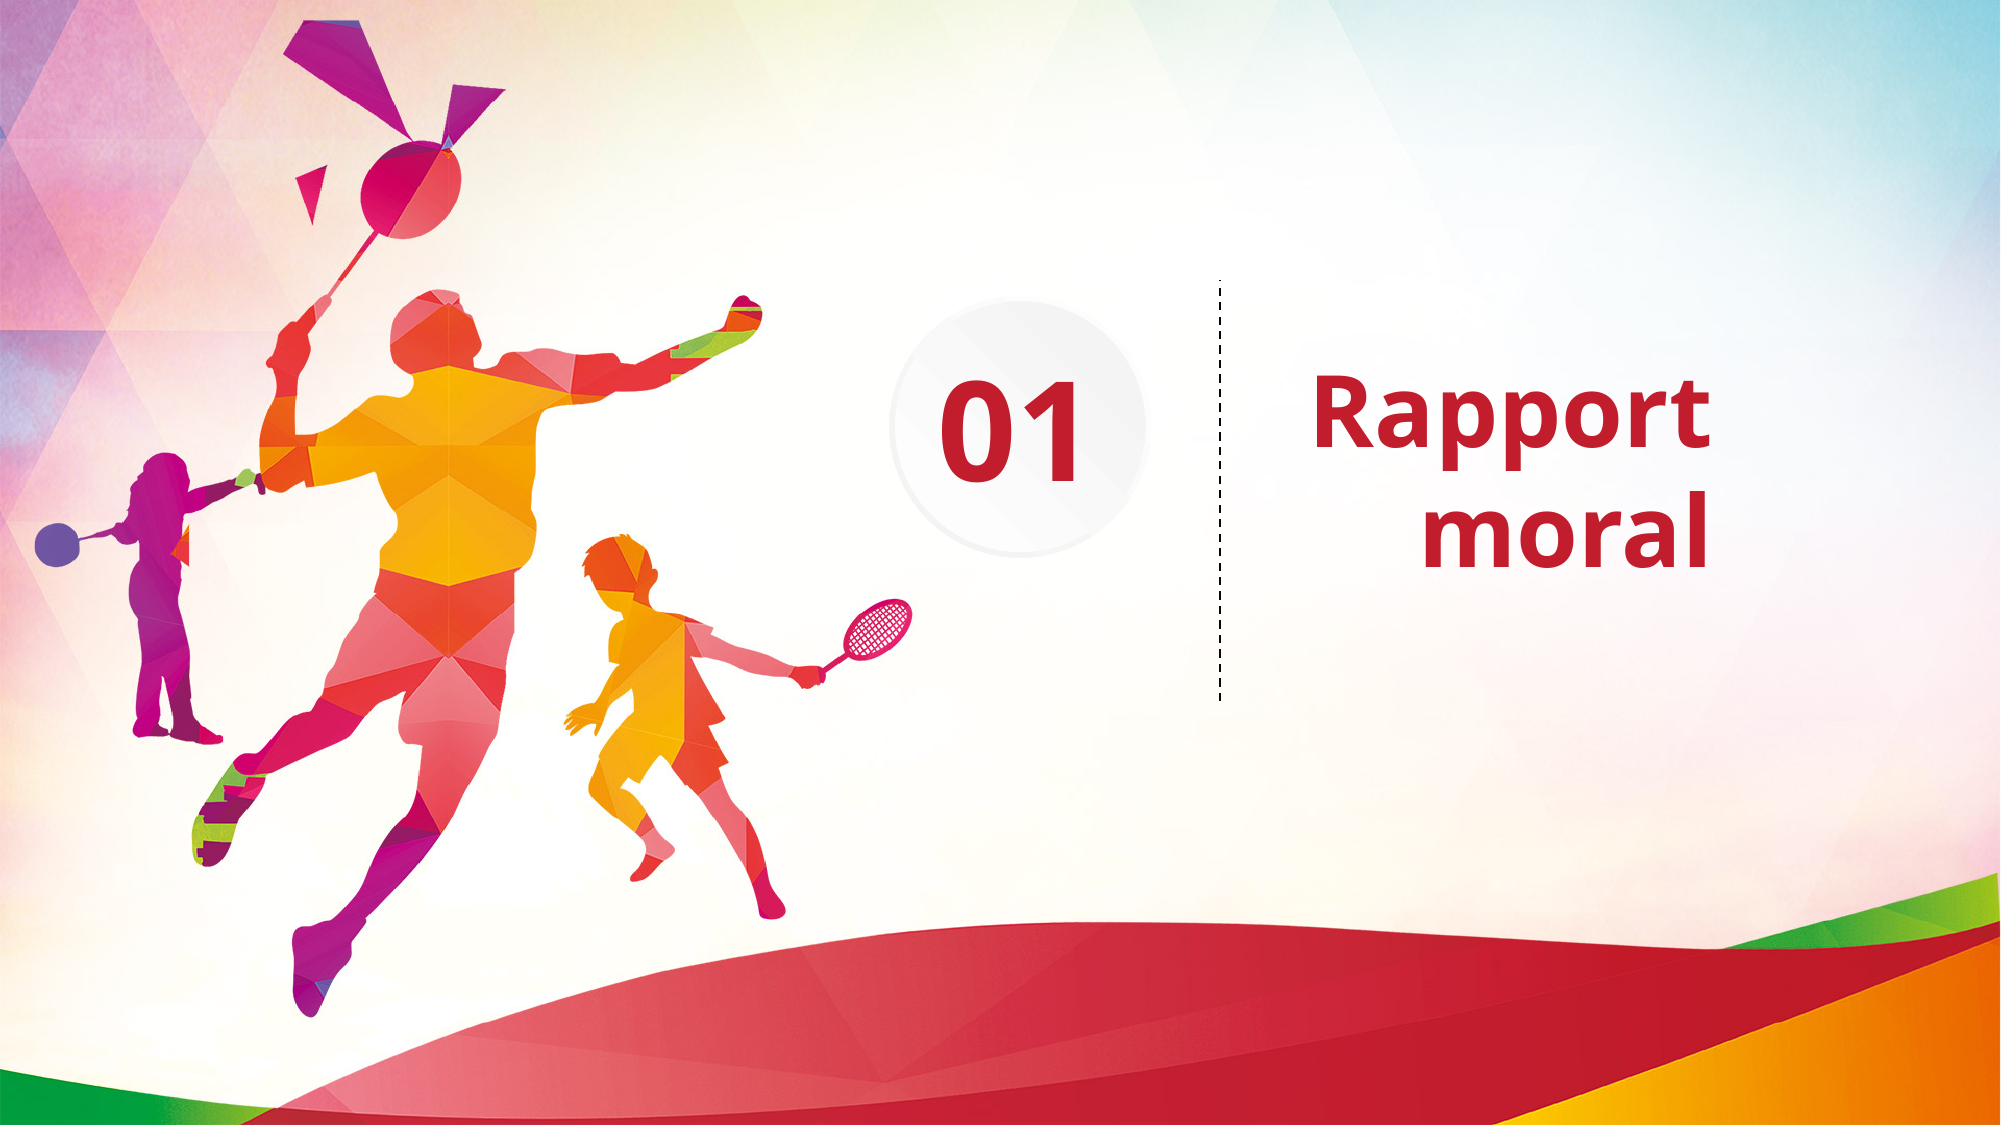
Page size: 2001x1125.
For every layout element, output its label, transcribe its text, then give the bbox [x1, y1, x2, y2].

picture [0, 0, 2001, 1125]
text_box Rapport moral [1254, 339, 1728, 595]
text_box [889, 295, 1152, 558]
